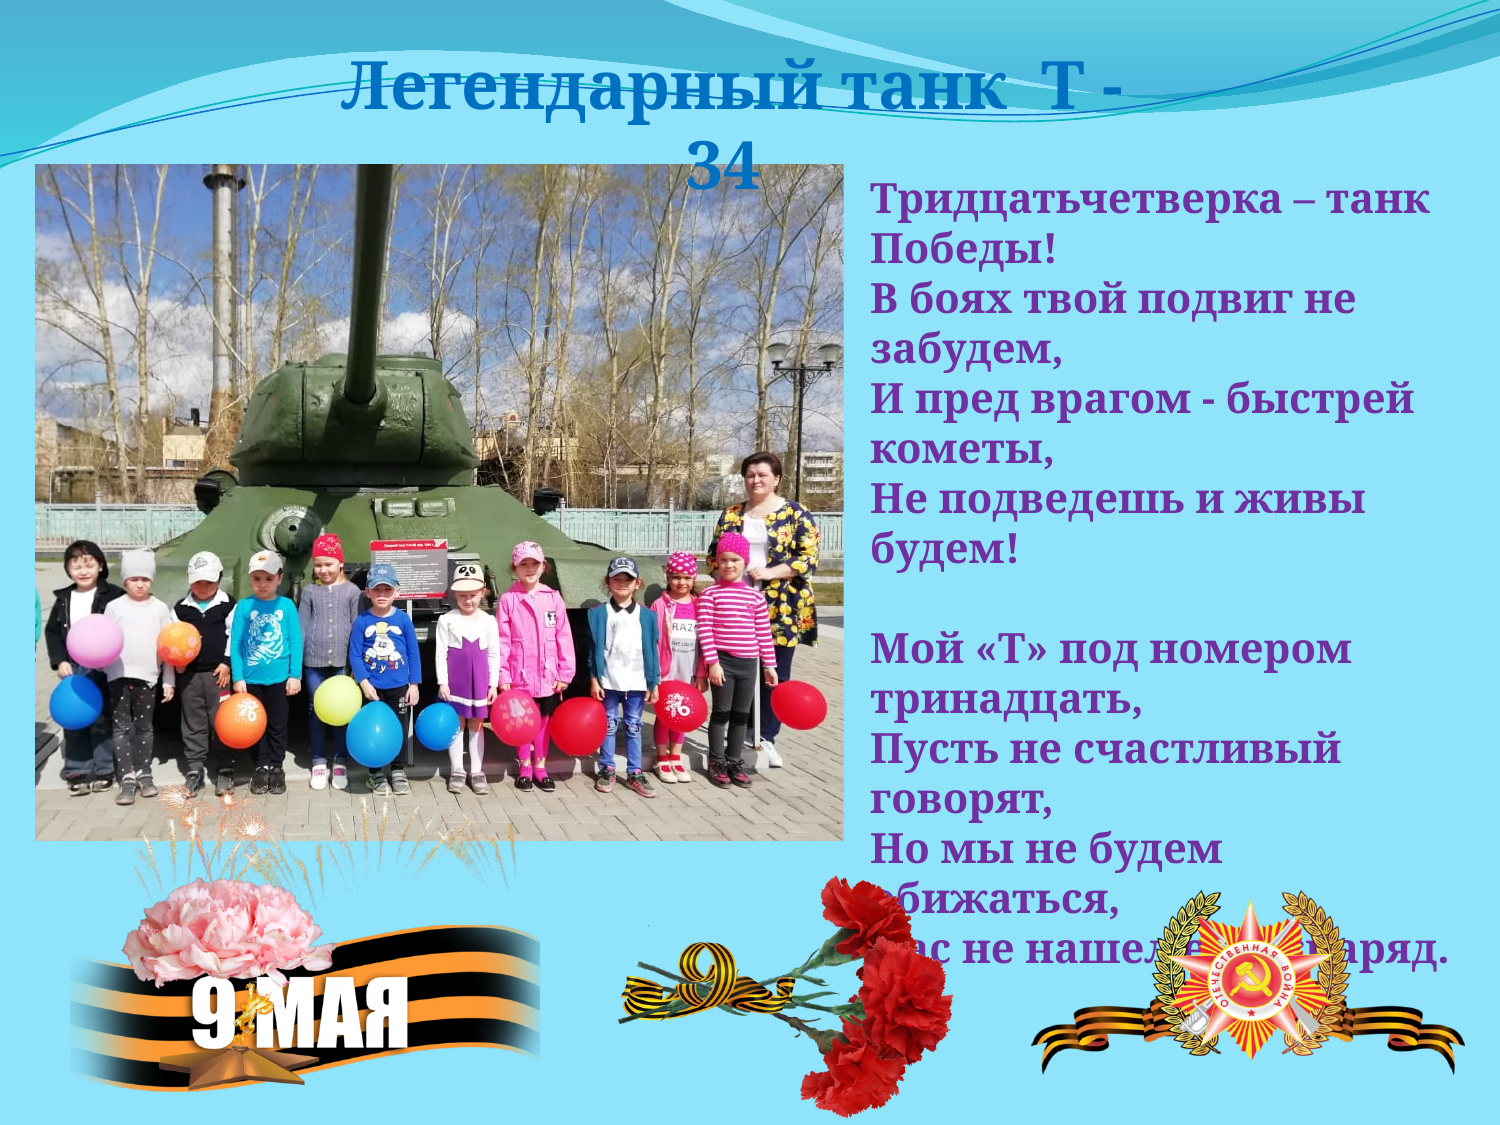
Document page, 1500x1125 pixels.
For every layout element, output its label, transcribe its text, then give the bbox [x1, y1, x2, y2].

text_box Тридцатьчетверка – танк Победы! В боях твой подвиг не забудем, И пред врагом - быстрей кометы, Не подведешь и живы будем! Мой «Т» под номером тринадцать, Пусть не счастливый говорят, Но мы не будем обижаться, Нас не нашел еще снаряд. [855, 163, 1500, 980]
text_box Легендарный танк Т - 34 [304, 35, 1161, 210]
picture [1030, 890, 1466, 1075]
picture [609, 864, 962, 1125]
picture [34, 163, 844, 1092]
